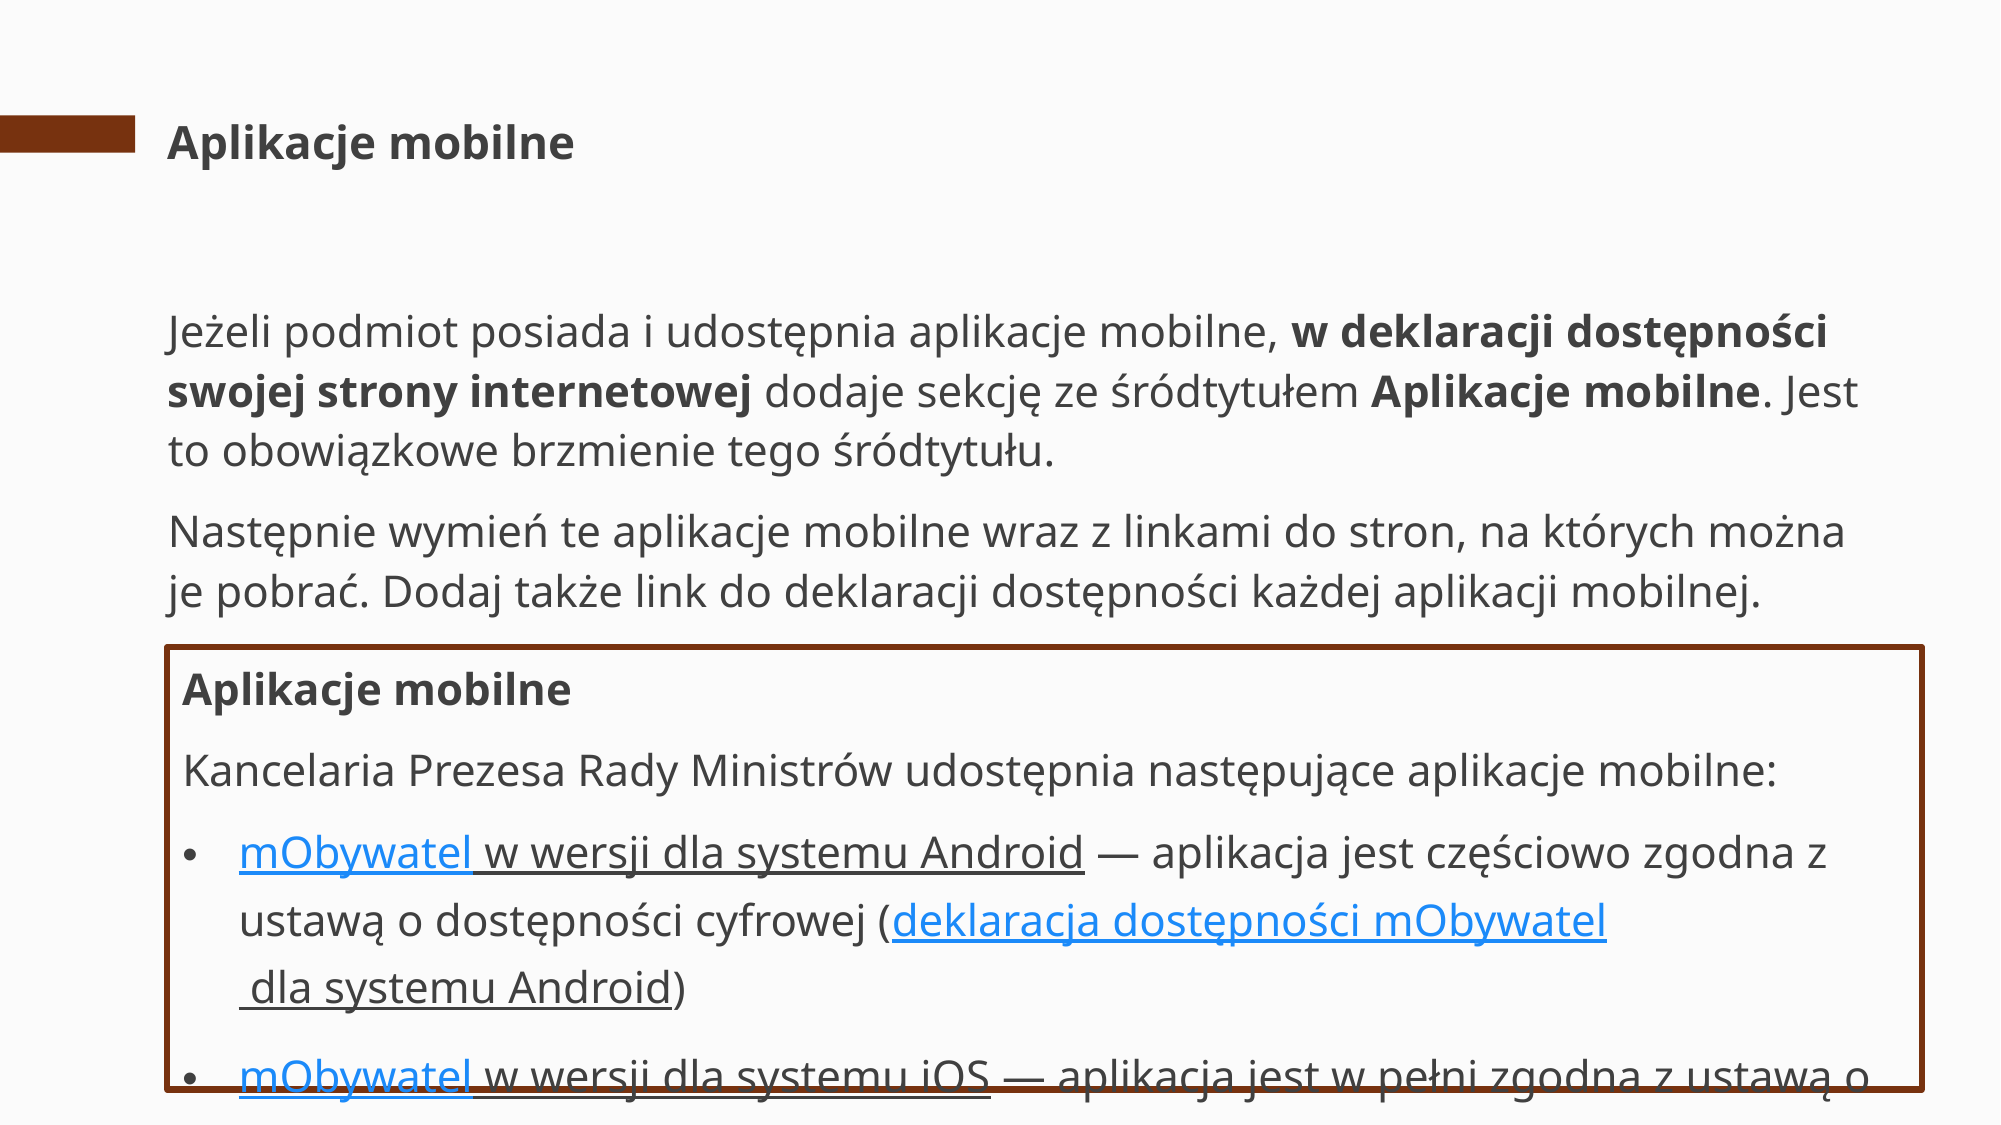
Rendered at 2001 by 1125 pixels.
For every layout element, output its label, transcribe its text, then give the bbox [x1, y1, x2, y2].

list Jeżeli podmiot posiada i udostępnia aplikacje mobilne, w deklaracji dostępności swojej strony internetowej dodaje sekcję ze śródtytułem Aplikacje mobilne. Jest to obowiązkowe brzmienie tego śródtytułu. Następnie wymień te aplikacje mobilne wraz z linkami do stron, na których można je pobrać. Dodaj także link do deklaracji dostępności każdej aplikacji mobilnej. [152, 288, 1908, 1006]
text_box Aplikacje mobilne Kancelaria Prezesa Rady Ministrów udostępnia następujące aplikacje mobilne: mObywatel w wersji dla systemu Android — aplikacja jest częściowo zgodna z ustawą o dostępności cyfrowej (deklaracja dostępności mObywatel dla systemu Android) mObywatel w wersji dla systemu iOS — aplikacja jest w pełni zgodna z ustawą o dostępności cyfrowej (deklaracja dostępności mObywatel dla systemu iOS) [167, 647, 1922, 1090]
title Aplikacje mobilne [152, 98, 1886, 251]
